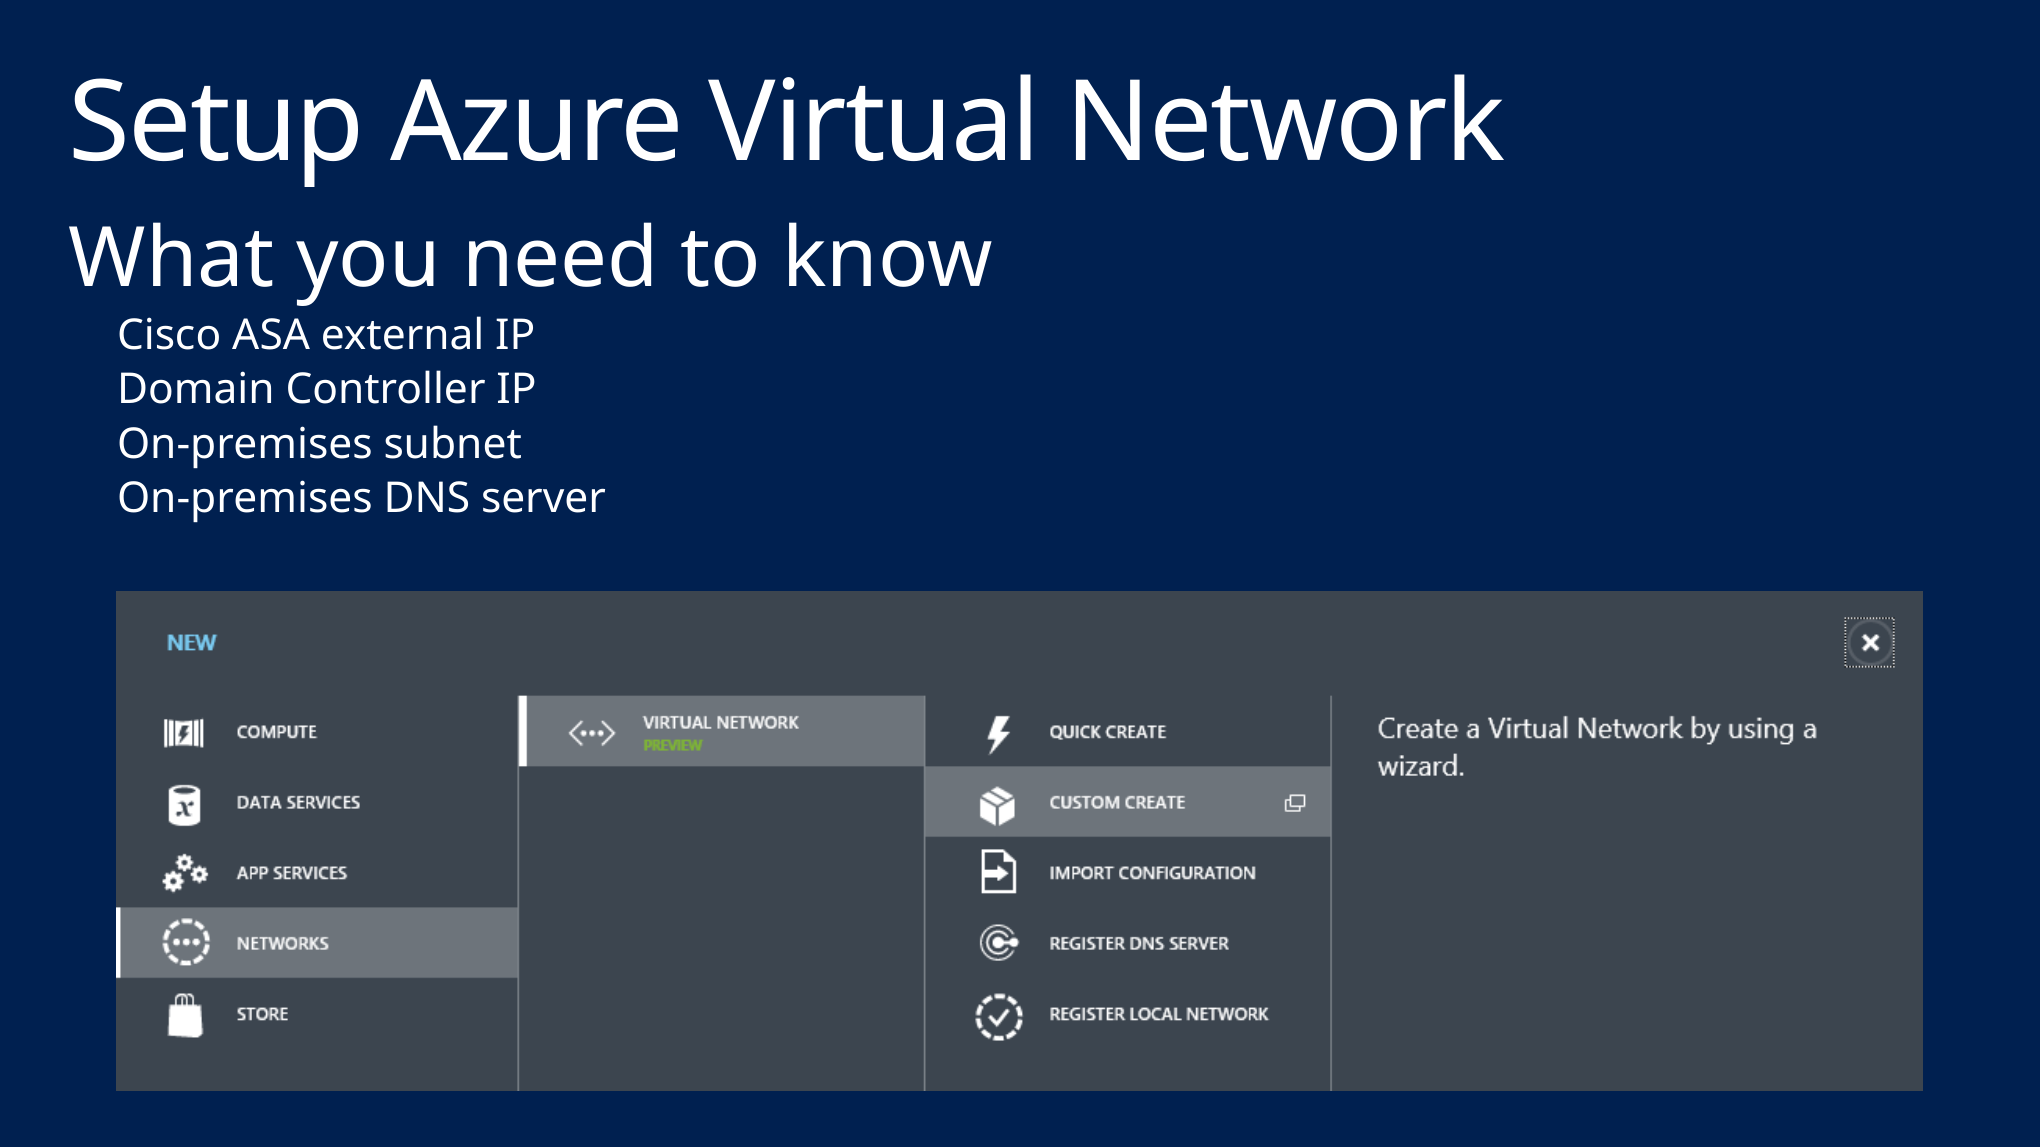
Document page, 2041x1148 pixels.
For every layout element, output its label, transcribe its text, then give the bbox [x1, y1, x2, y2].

title Setup Azure Virtual Network [45, 48, 1996, 199]
list What you need to know Cisco ASA external IP Domain Controller IP On-premises subnet On-premises DNS server [45, 199, 1996, 604]
picture [116, 591, 1924, 1091]
